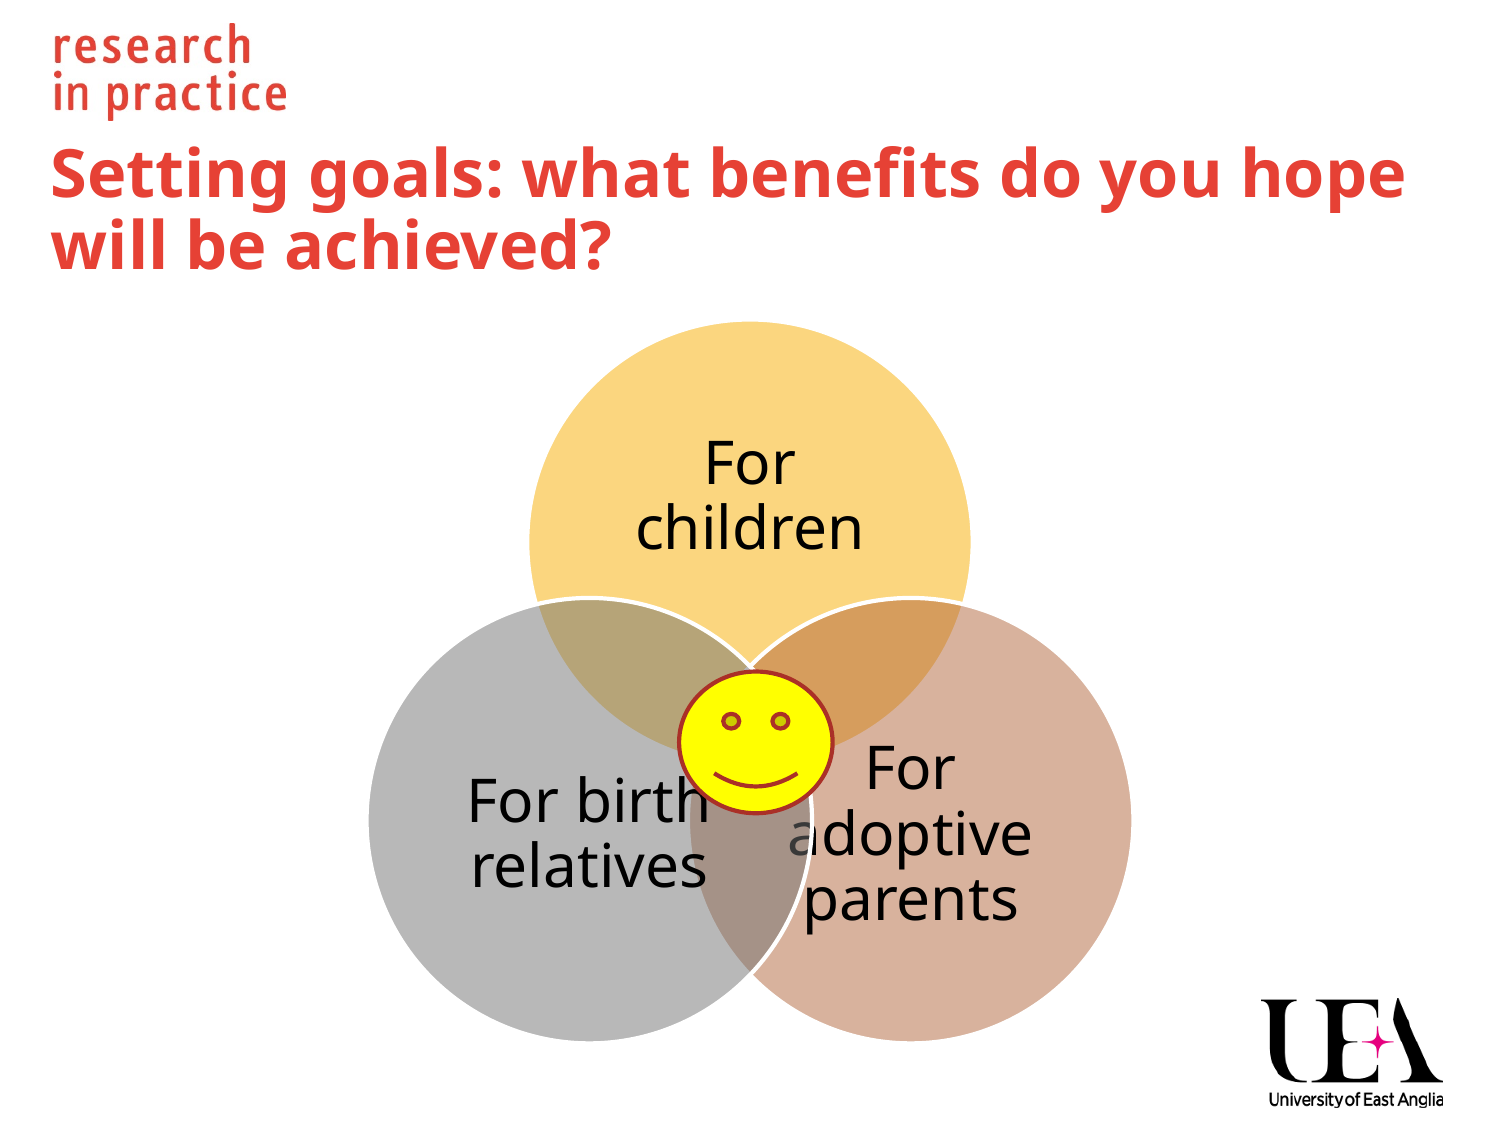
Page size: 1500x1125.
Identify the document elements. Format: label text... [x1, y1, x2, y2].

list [74, 309, 1426, 1053]
picture [1260, 998, 1443, 1108]
title Setting goals: what benefits do you hope will be achieved? [35, 132, 1462, 319]
picture [54, 23, 286, 121]
